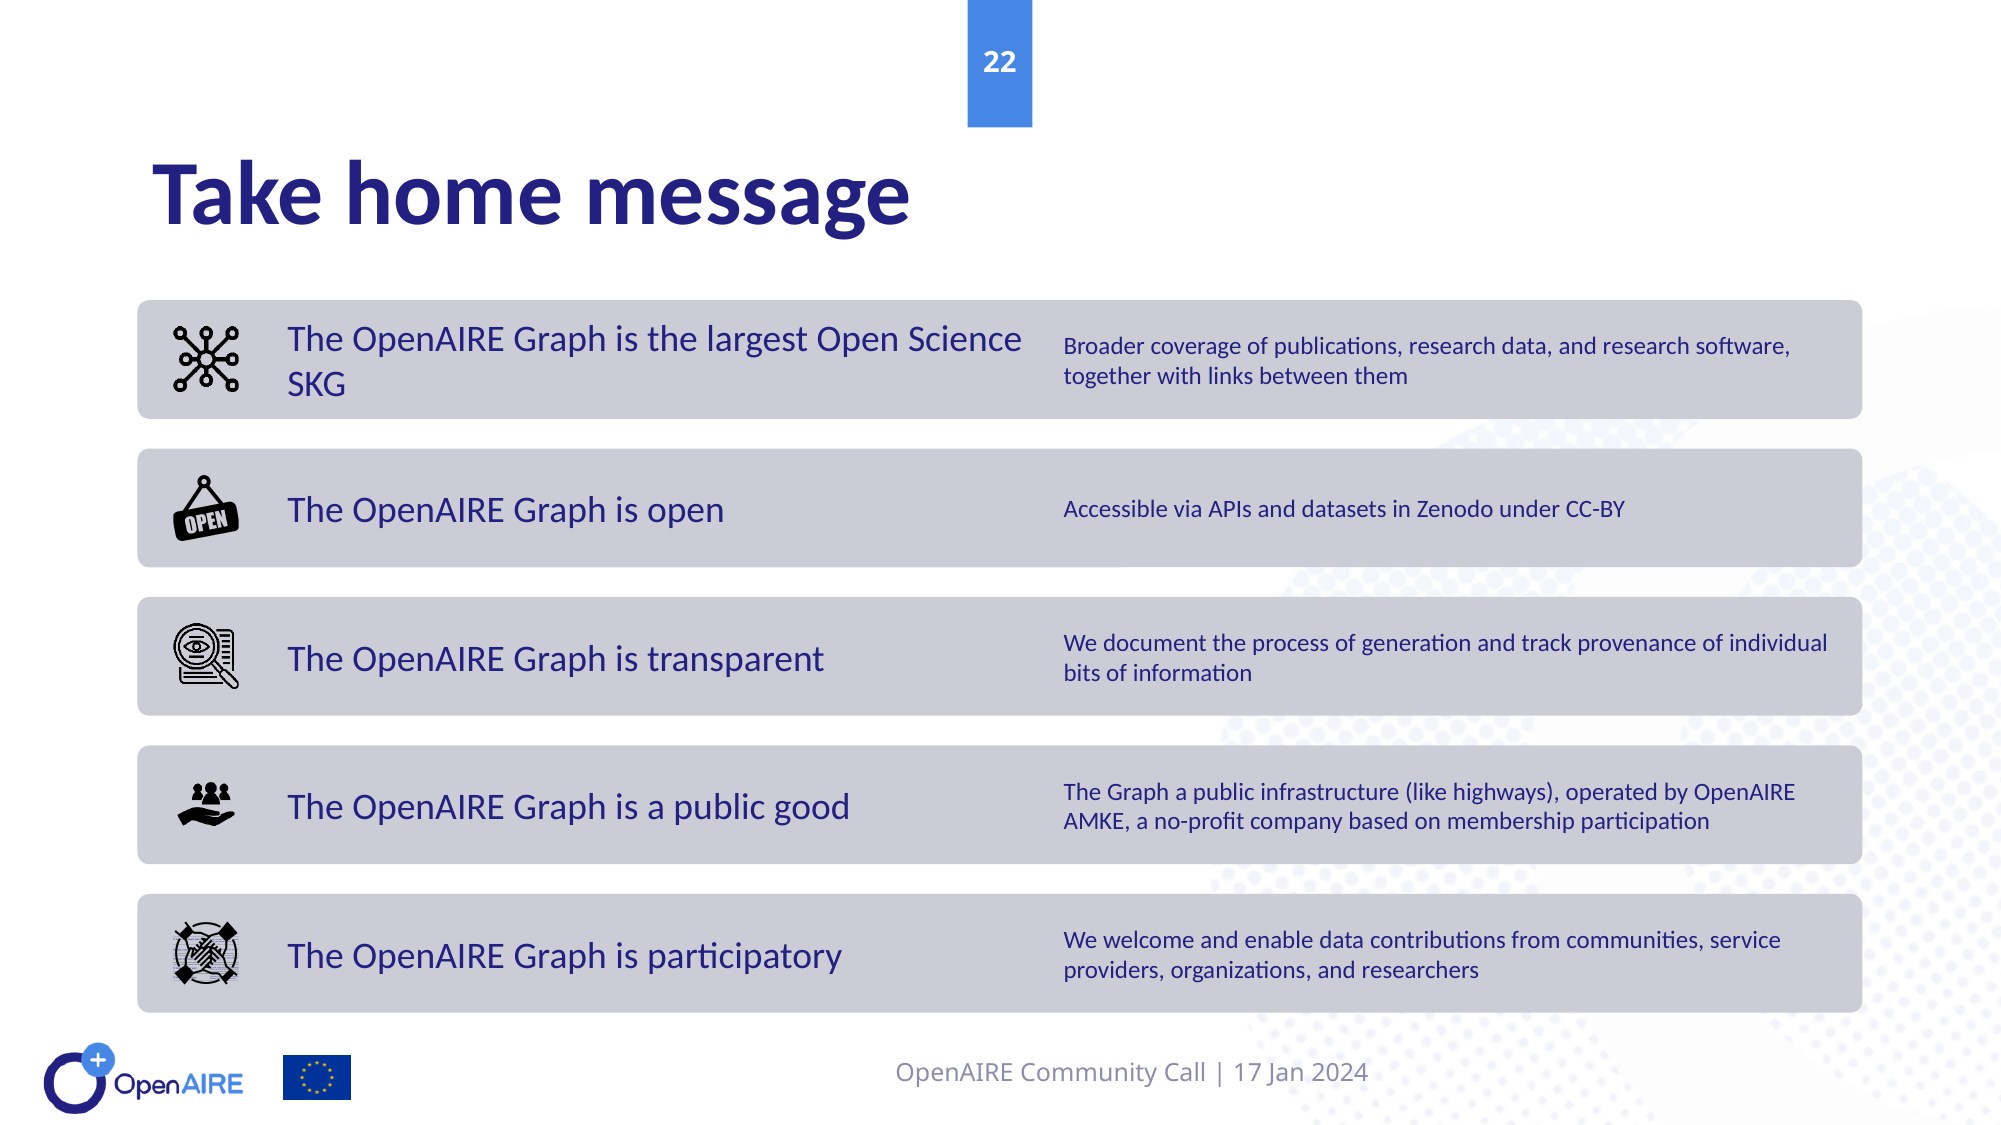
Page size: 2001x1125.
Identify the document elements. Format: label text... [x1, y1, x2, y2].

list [137, 299, 1863, 1014]
title Take home message [137, 111, 1863, 278]
picture [43, 1042, 243, 1114]
slide_number 22 [967, 0, 1033, 128]
footer OpenAIRE Community Call | 17 Jan 2024 [392, 1042, 1872, 1100]
picture [283, 1055, 351, 1100]
